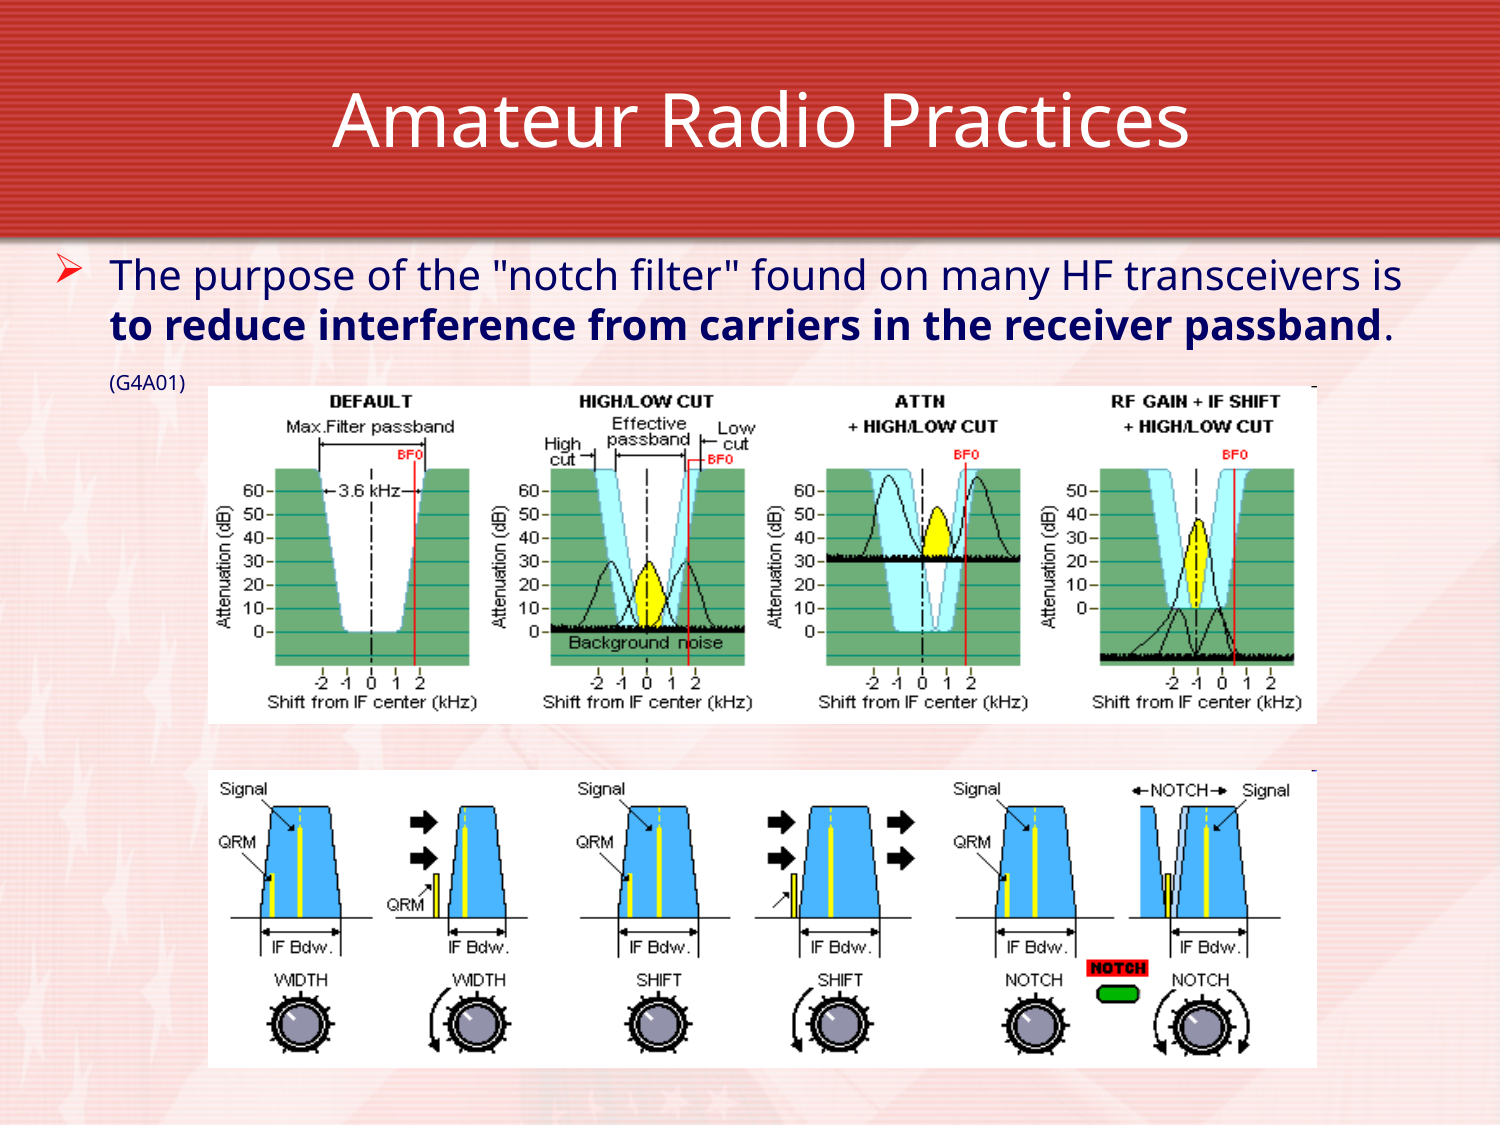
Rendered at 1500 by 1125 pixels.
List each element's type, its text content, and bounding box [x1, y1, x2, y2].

title Amateur Radio Practices [53, 26, 1472, 170]
picture [0, 0, 1500, 1125]
list The purpose of the "notch filter" found on many HF transceivers is to reduce interference from carriers in the receiver passband. (G4A01) [37, 240, 1456, 1056]
